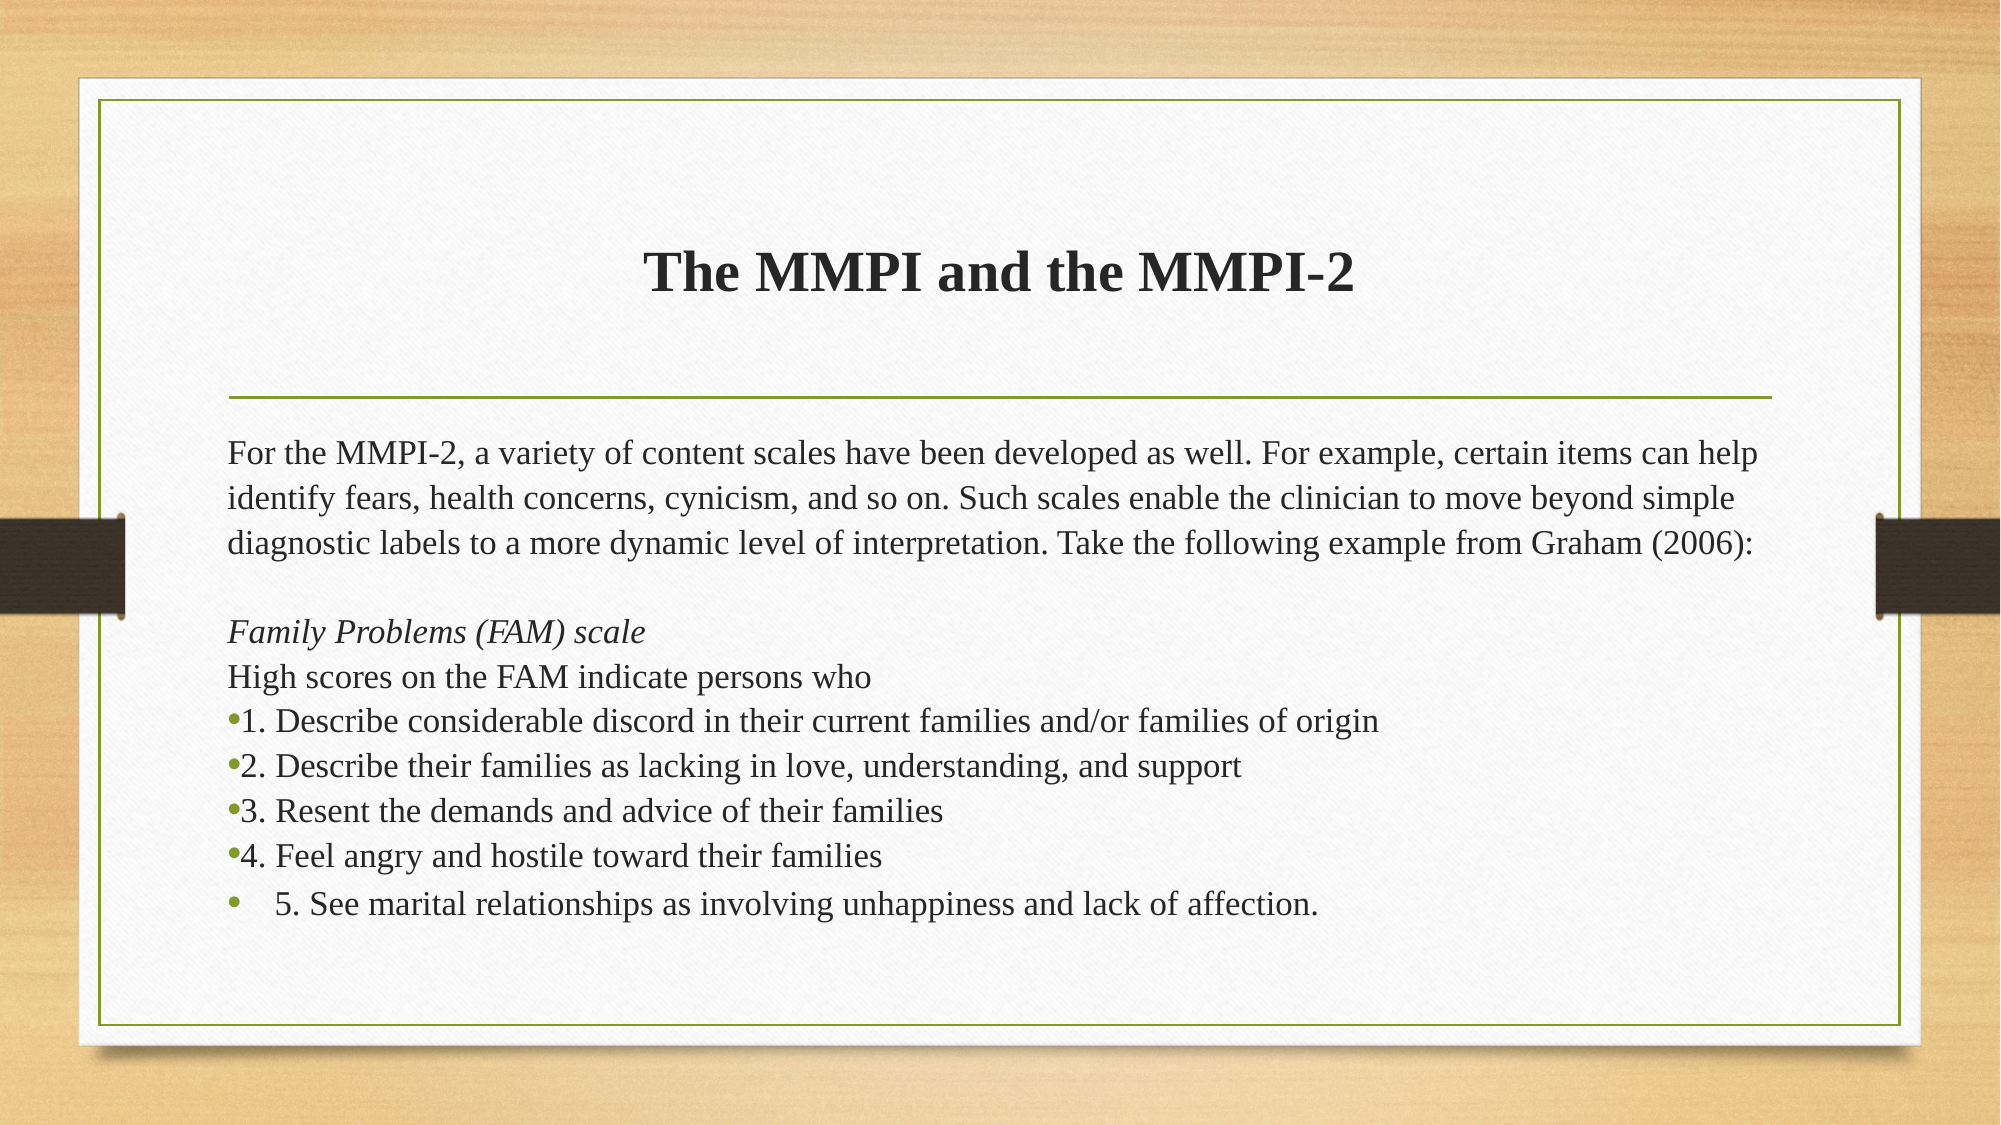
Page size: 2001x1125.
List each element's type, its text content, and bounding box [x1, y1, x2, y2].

title The MMPI and the MMPI-2 [212, 161, 1788, 375]
picture [0, 0, 2001, 1125]
list For the MMPI-2, a variety of content scales have been developed as well. For example, certain items can help identify fears, health concerns, cynicism, and so on. Such scales enable the clinician to move beyond simple diagnostic labels to a more dynamic level of interpretation. Take the following example from Graham (2006): Family Problems (FAM) scale High scores on the FAM indicate persons who 1. Describe considerable discord in their current families and/or families of origin 2. Describe their families as lacking in love, understanding, and support 3. Resent the demands and advice of their families 4. Feel angry and hostile toward their families 5. See marital relationships as involving unhappiness and lack of affection. [212, 419, 1788, 964]
